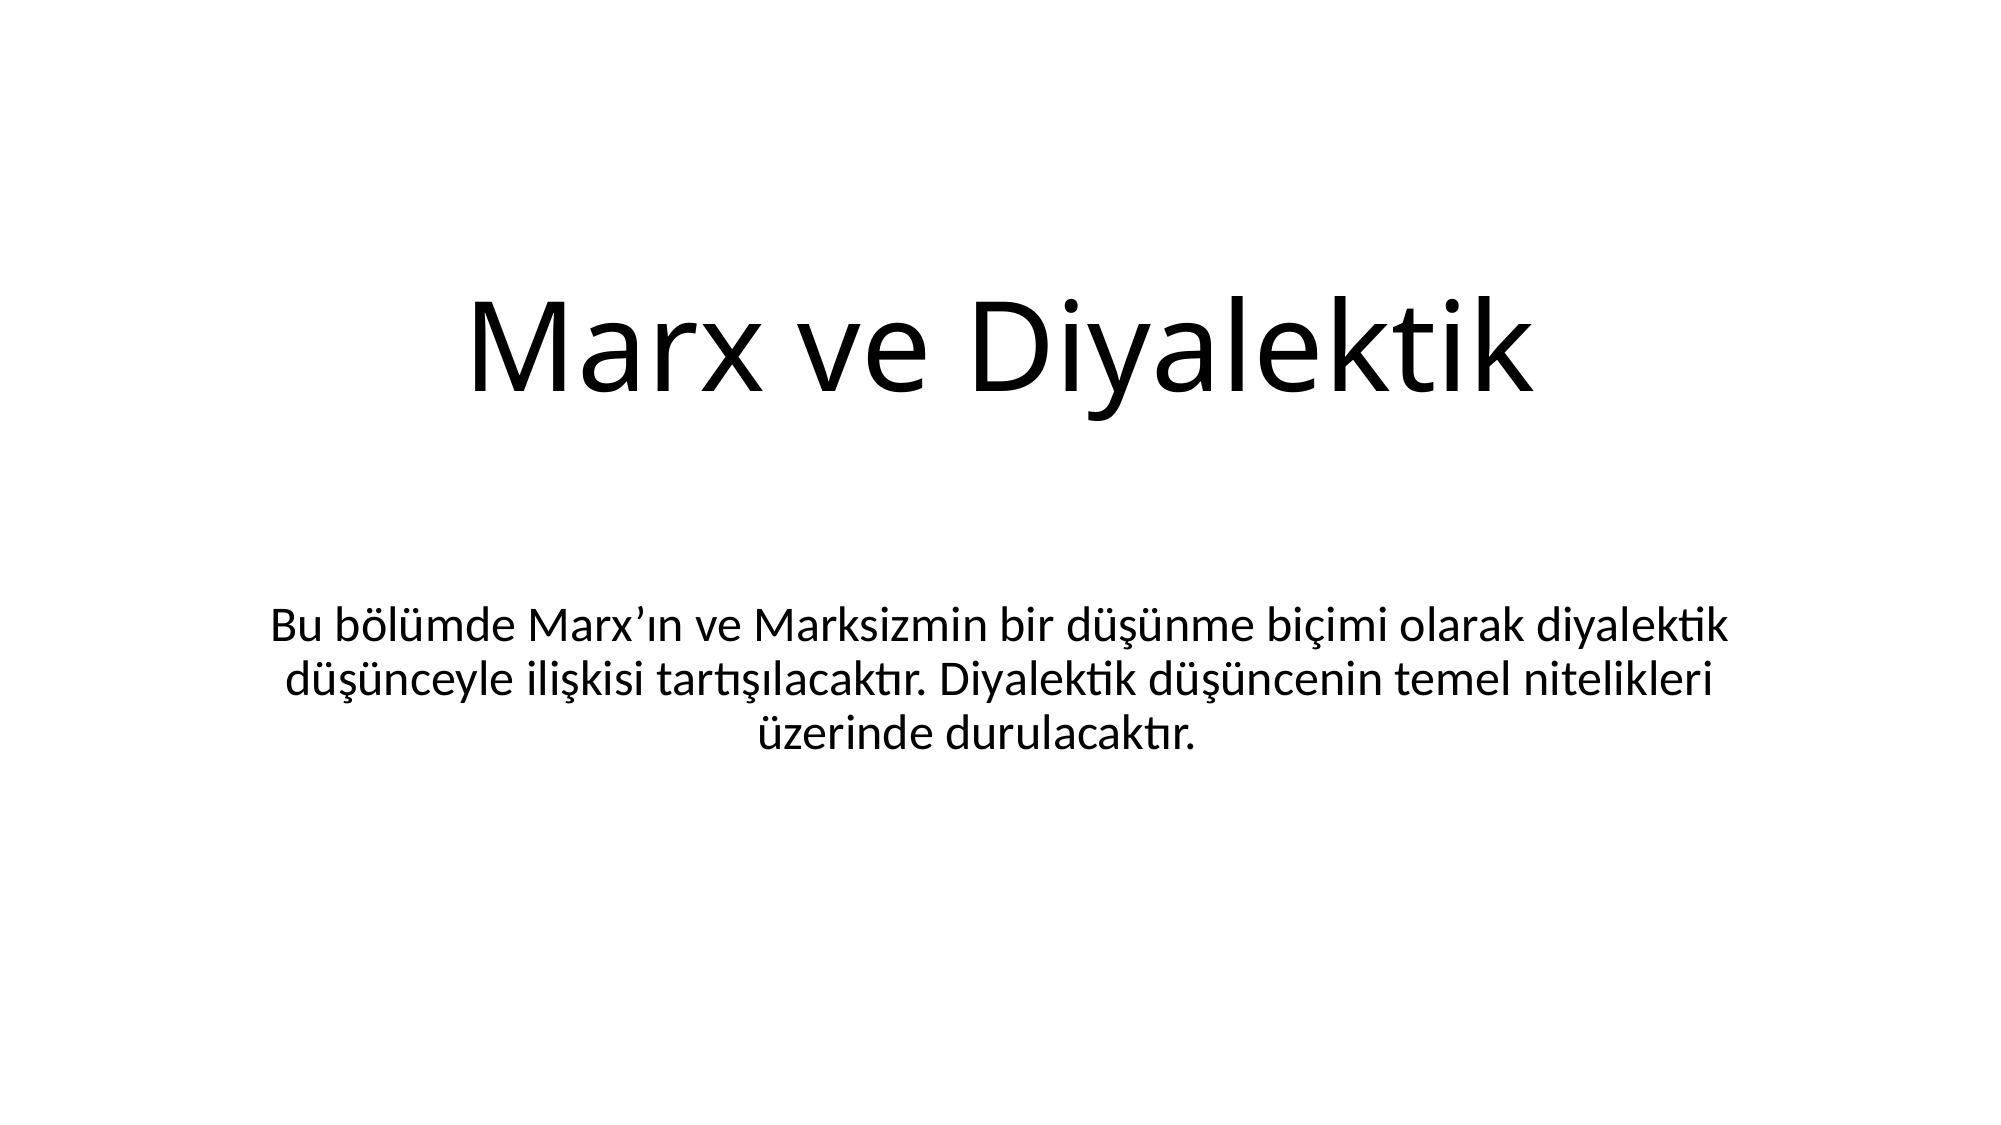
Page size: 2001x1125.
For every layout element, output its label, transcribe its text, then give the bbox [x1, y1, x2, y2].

subtitle Bu bölümde Marx’ın ve Marksizmin bir düşünme biçimi olarak diyalektik düşünceyle ilişkisi tartışılacaktır. Diyalektik düşüncenin temel nitelikleri üzerinde durulacaktır. [249, 590, 1750, 863]
title Marx ve Diyalektik [249, 184, 1750, 576]
